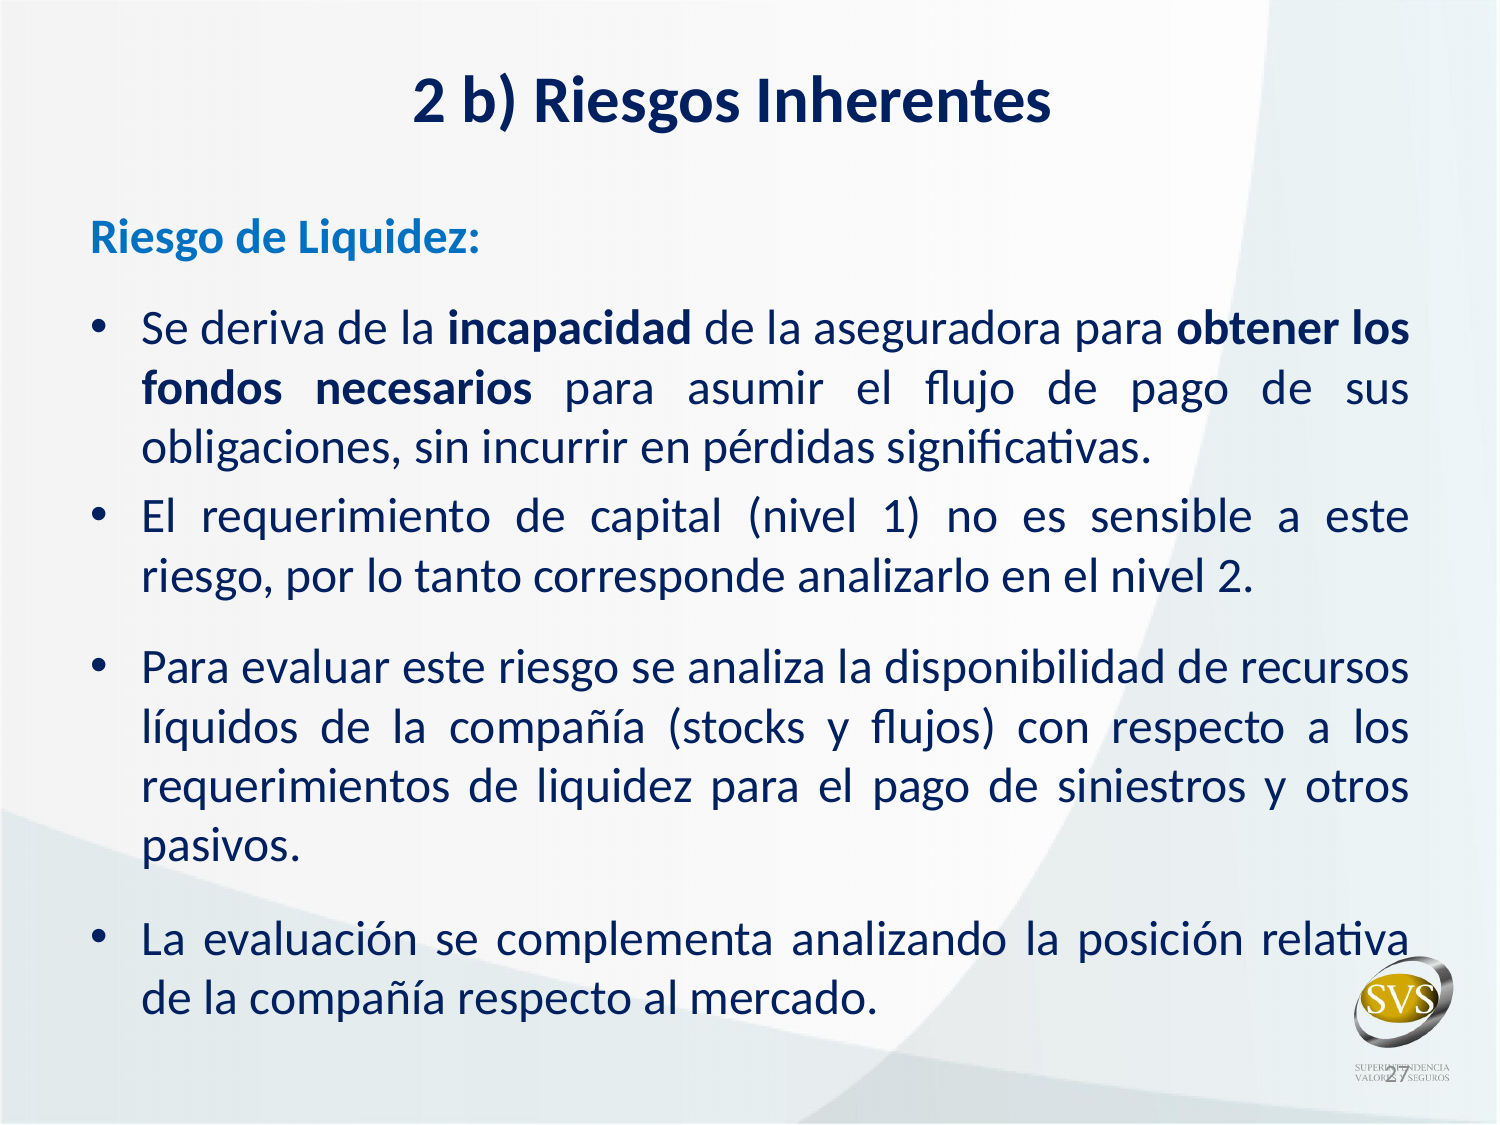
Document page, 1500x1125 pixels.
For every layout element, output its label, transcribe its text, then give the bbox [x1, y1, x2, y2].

list Riesgo de Liquidez: Se deriva de la incapacidad de la aseguradora para obtener los fondos necesarios para asumir el flujo de pago de sus obligaciones, sin incurrir en pérdidas significativas. El requerimiento de capital (nivel 1) no es sensible a este riesgo, por lo tanto corresponde analizarlo en el nivel 2. Para evaluar este riesgo se analiza la disponibilidad de recursos líquidos de la compañía (stocks y flujos) con respecto a los requerimientos de liquidez para el pago de siniestros y otros pasivos. La evaluación se complementa analizando la posición relativa de la compañía respecto al mercado. [75, 196, 1425, 1035]
slide_number 27 [1074, 1042, 1425, 1103]
picture [0, 0, 1500, 1125]
title 2 b) Riesgos Inherentes [41, 19, 1425, 173]
